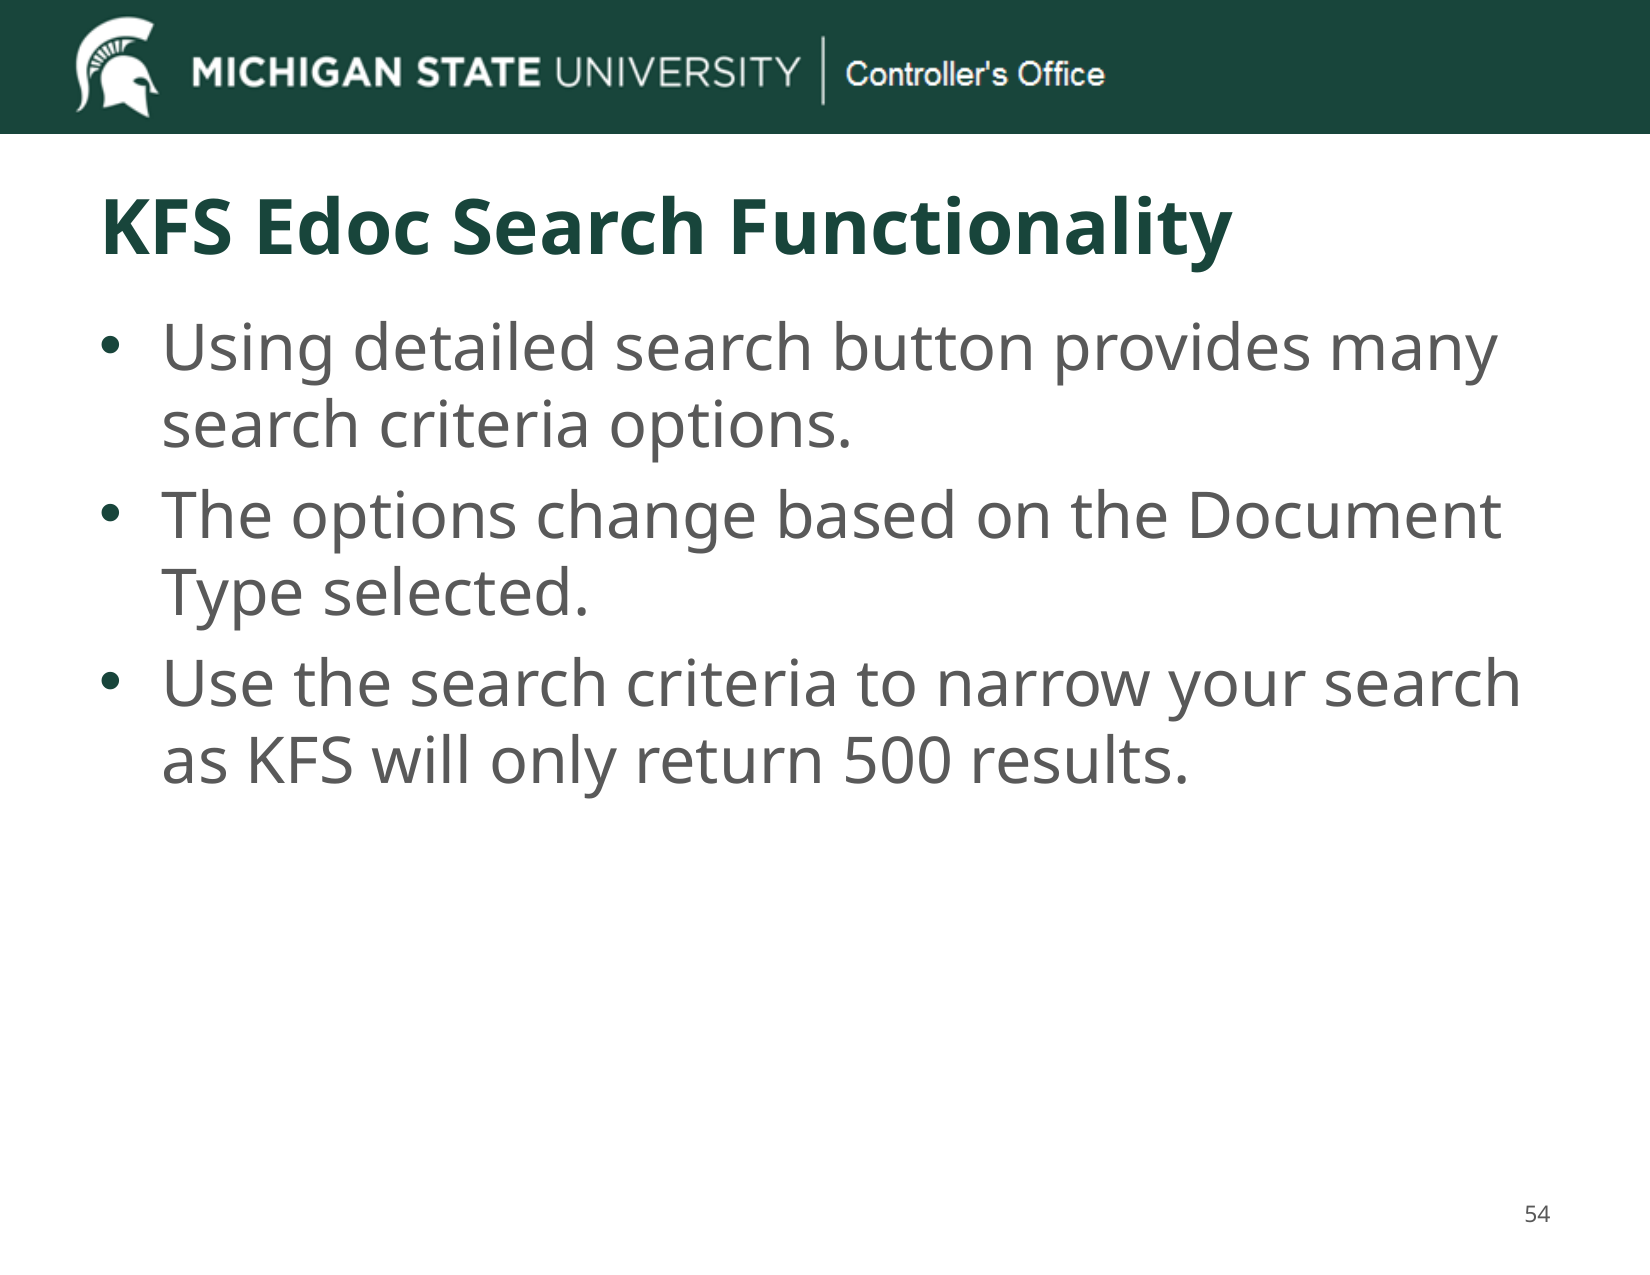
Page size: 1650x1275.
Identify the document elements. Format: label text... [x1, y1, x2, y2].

list Using detailed search button provides many search criteria options. The options change based on the Document Type selected. Use the search criteria to narrow your search as KFS will only return 500 results. [82, 297, 1568, 1139]
title KFS Edoc Search Functionality [82, 170, 1568, 279]
slide_number 54 [1182, 1181, 1568, 1250]
picture [0, 0, 1650, 134]
